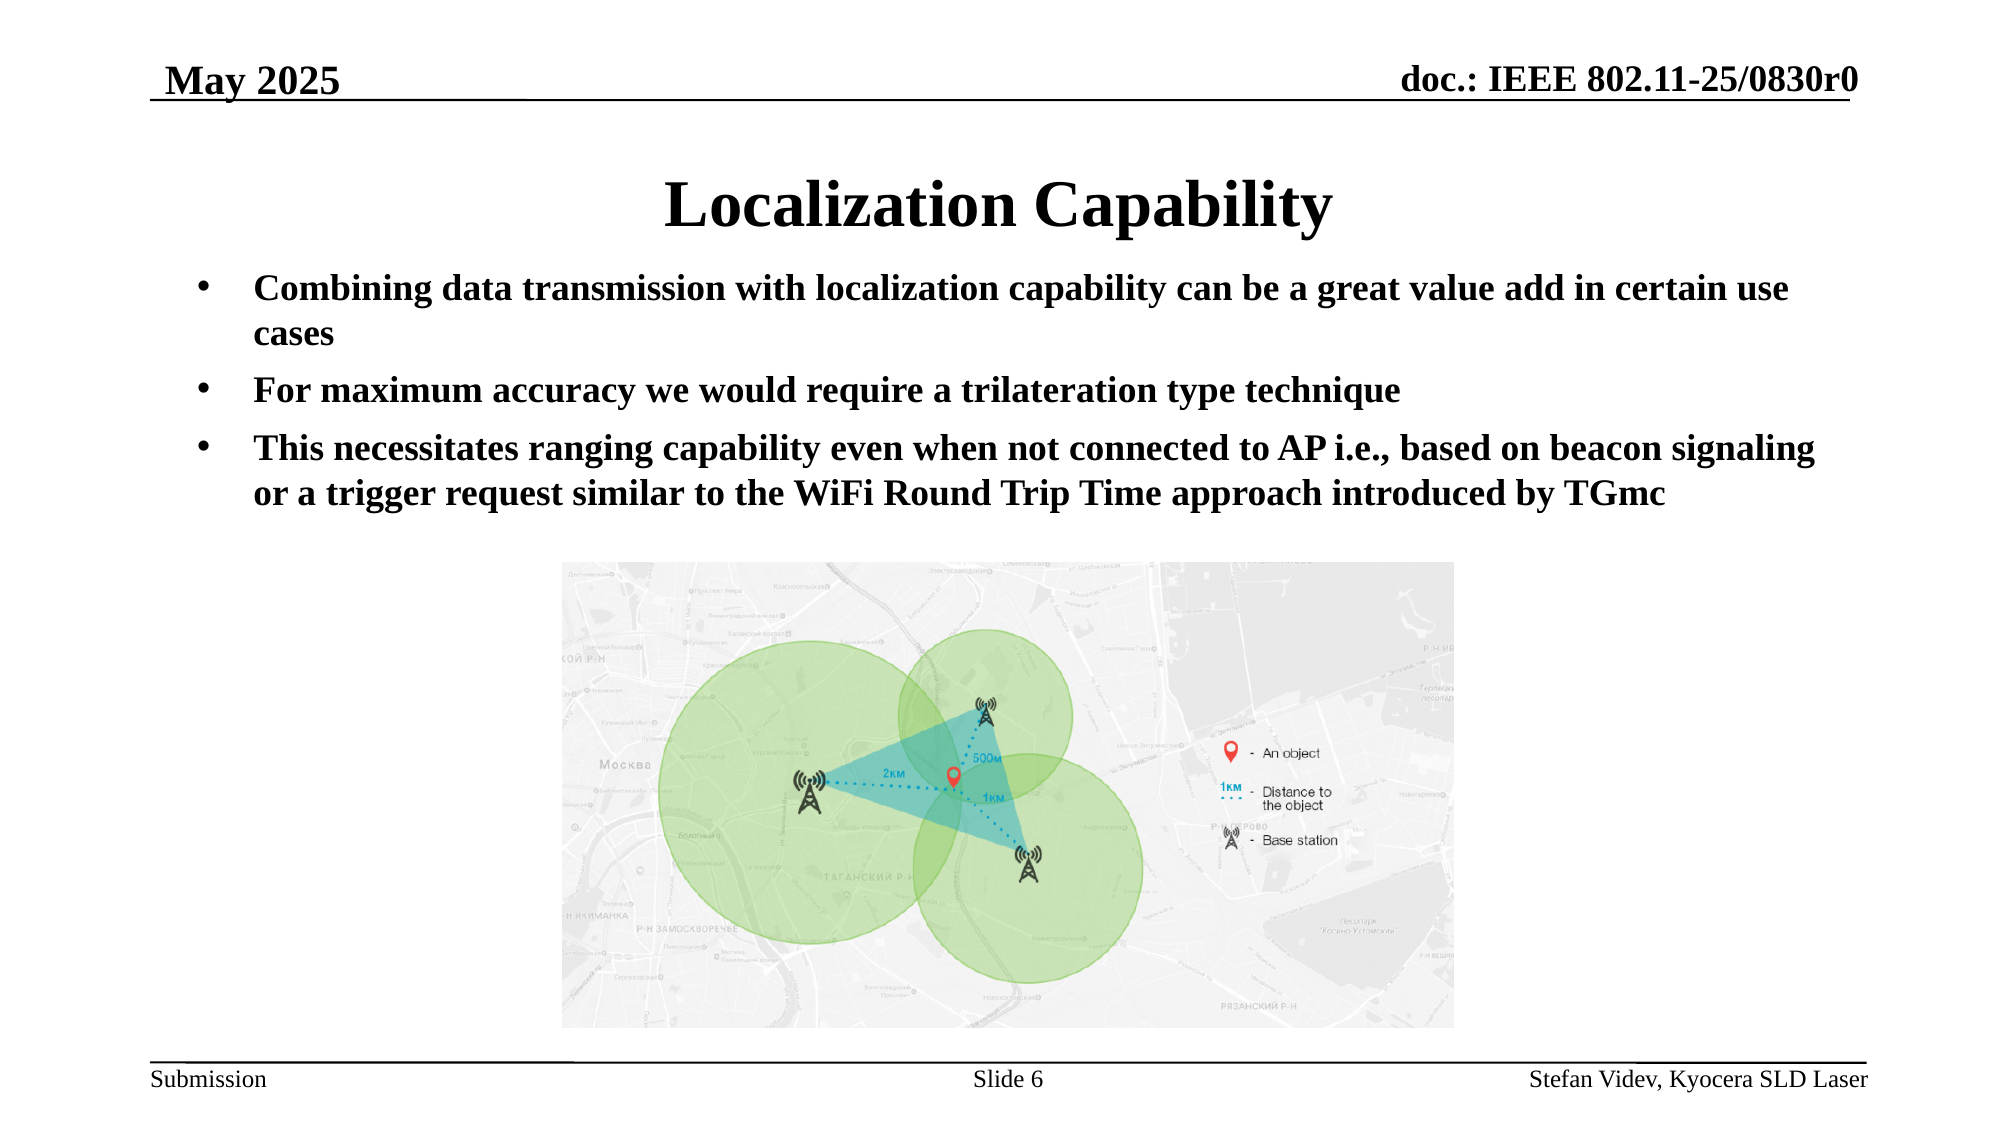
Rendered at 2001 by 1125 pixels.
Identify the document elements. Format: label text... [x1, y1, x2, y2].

footer Stefan Videv, Kyocera SLD Laser [1171, 1061, 1869, 1093]
text_box May 2025 [150, 45, 561, 90]
picture [562, 562, 1454, 1028]
text_box Combining data transmission with localization capability can be a great value add in certain use cases For maximum accuracy we would require a trilateration type technique This necessitates ranging capability even when not connected to AP i.e., based on beacon signaling or a trigger request similar to the WiFi Round Trip Time approach introduced by TGmc [150, 255, 1850, 968]
title Localization Capability [149, 112, 1850, 288]
slide_number Slide 6 [950, 1061, 1067, 1123]
